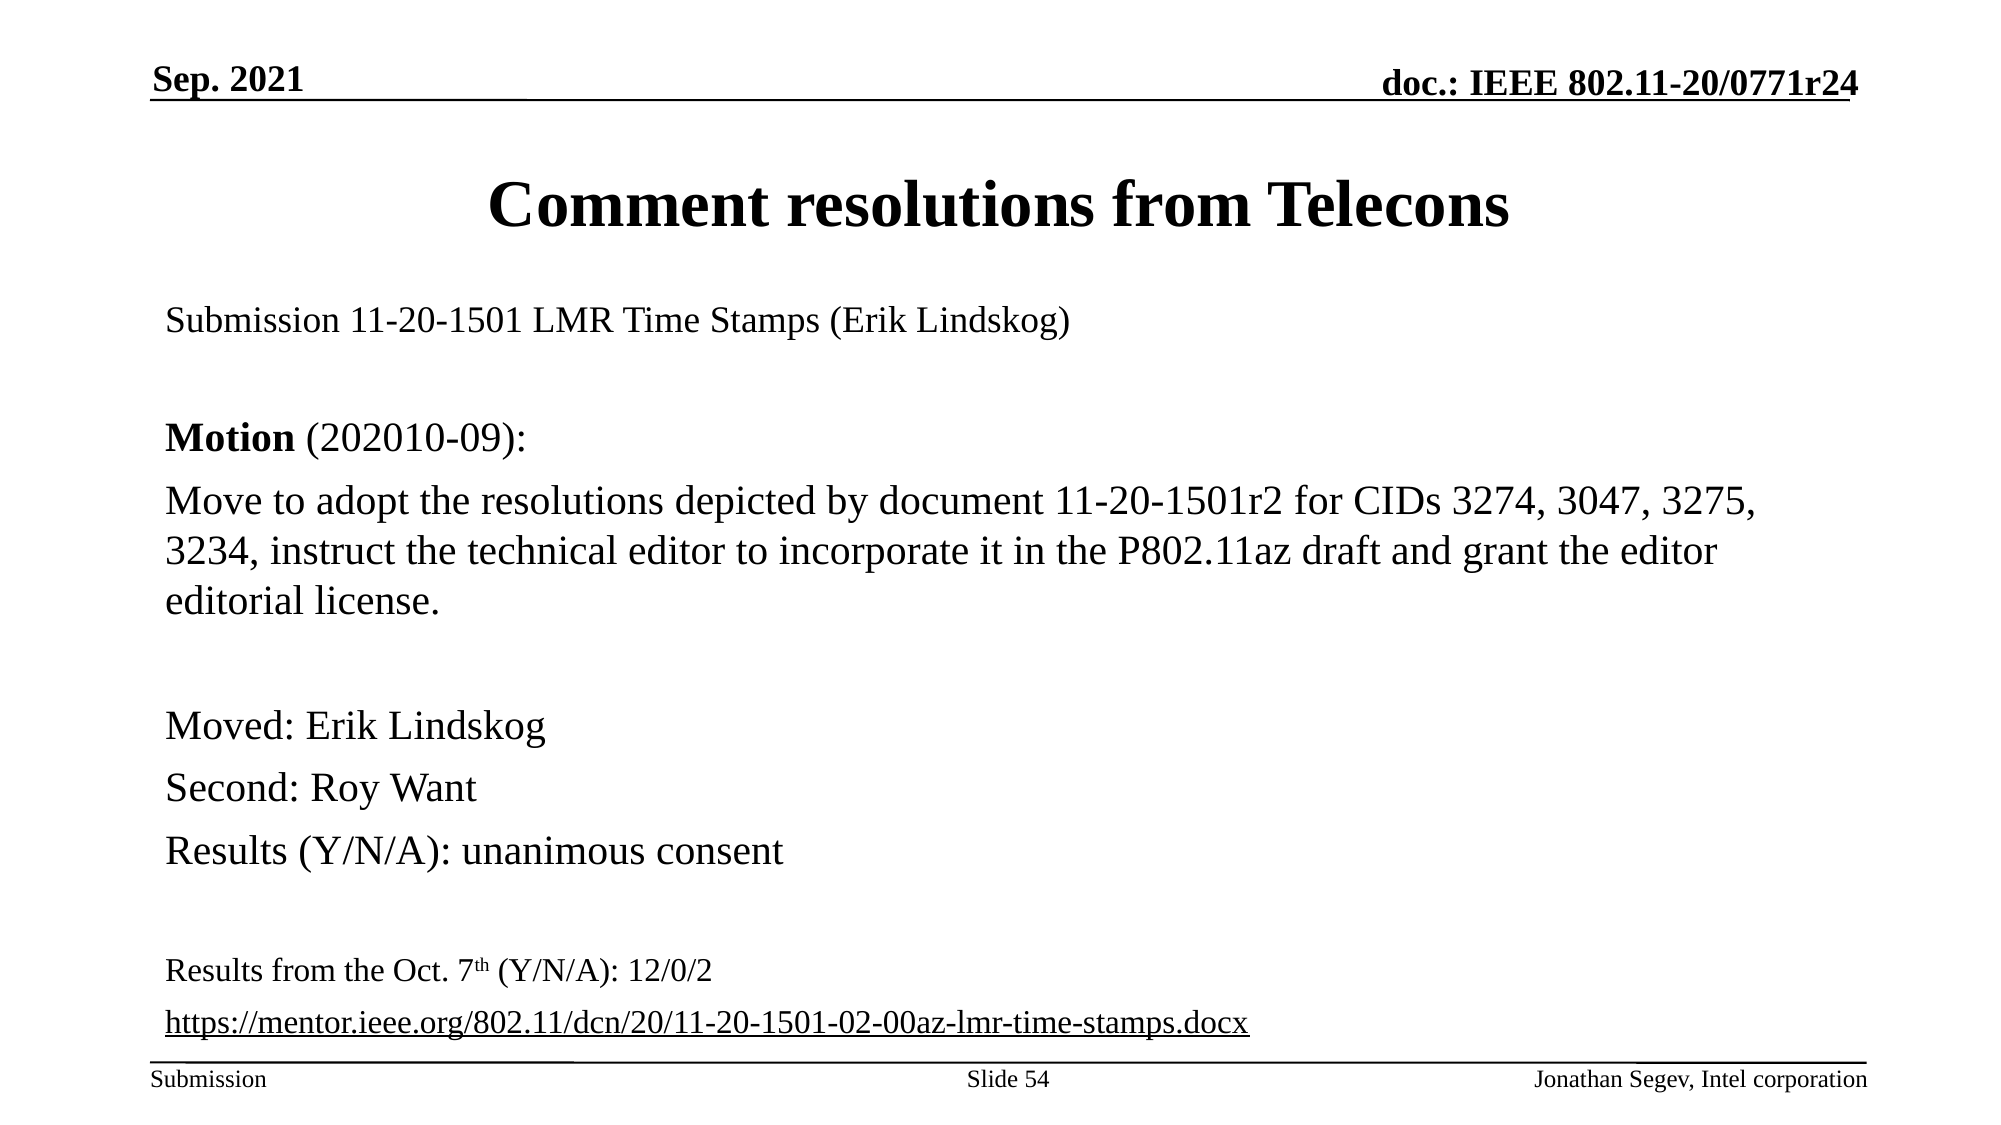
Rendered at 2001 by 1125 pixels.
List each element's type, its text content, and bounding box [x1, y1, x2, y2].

footer Jonathan Segev, Intel corporation [1171, 1061, 1869, 1093]
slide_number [152, 54, 563, 100]
slide_number Slide 54 [950, 1061, 1067, 1123]
list Submission 11-20-1501 LMR Time Stamps (Erik Lindskog) Motion (202010-09): Move to adopt the resolutions depicted by document 11-20-1501r2 for CIDs 3274, 3047, 3275, 3234, instruct the technical editor to incorporate it in the P802.11az draft and grant the editor editorial license. Moved: Erik Lindskog Second: Roy Want Results (Y/N/A): unanimous consent Results from the Oct. 7th (Y/N/A): 12/0/2 https://mentor.ieee.org/802.11/dcn/20/11-20-1501-02-00az-lmr-time-stamps.docx [149, 286, 1850, 1000]
title Comment resolutions from Telecons [149, 112, 1850, 286]
